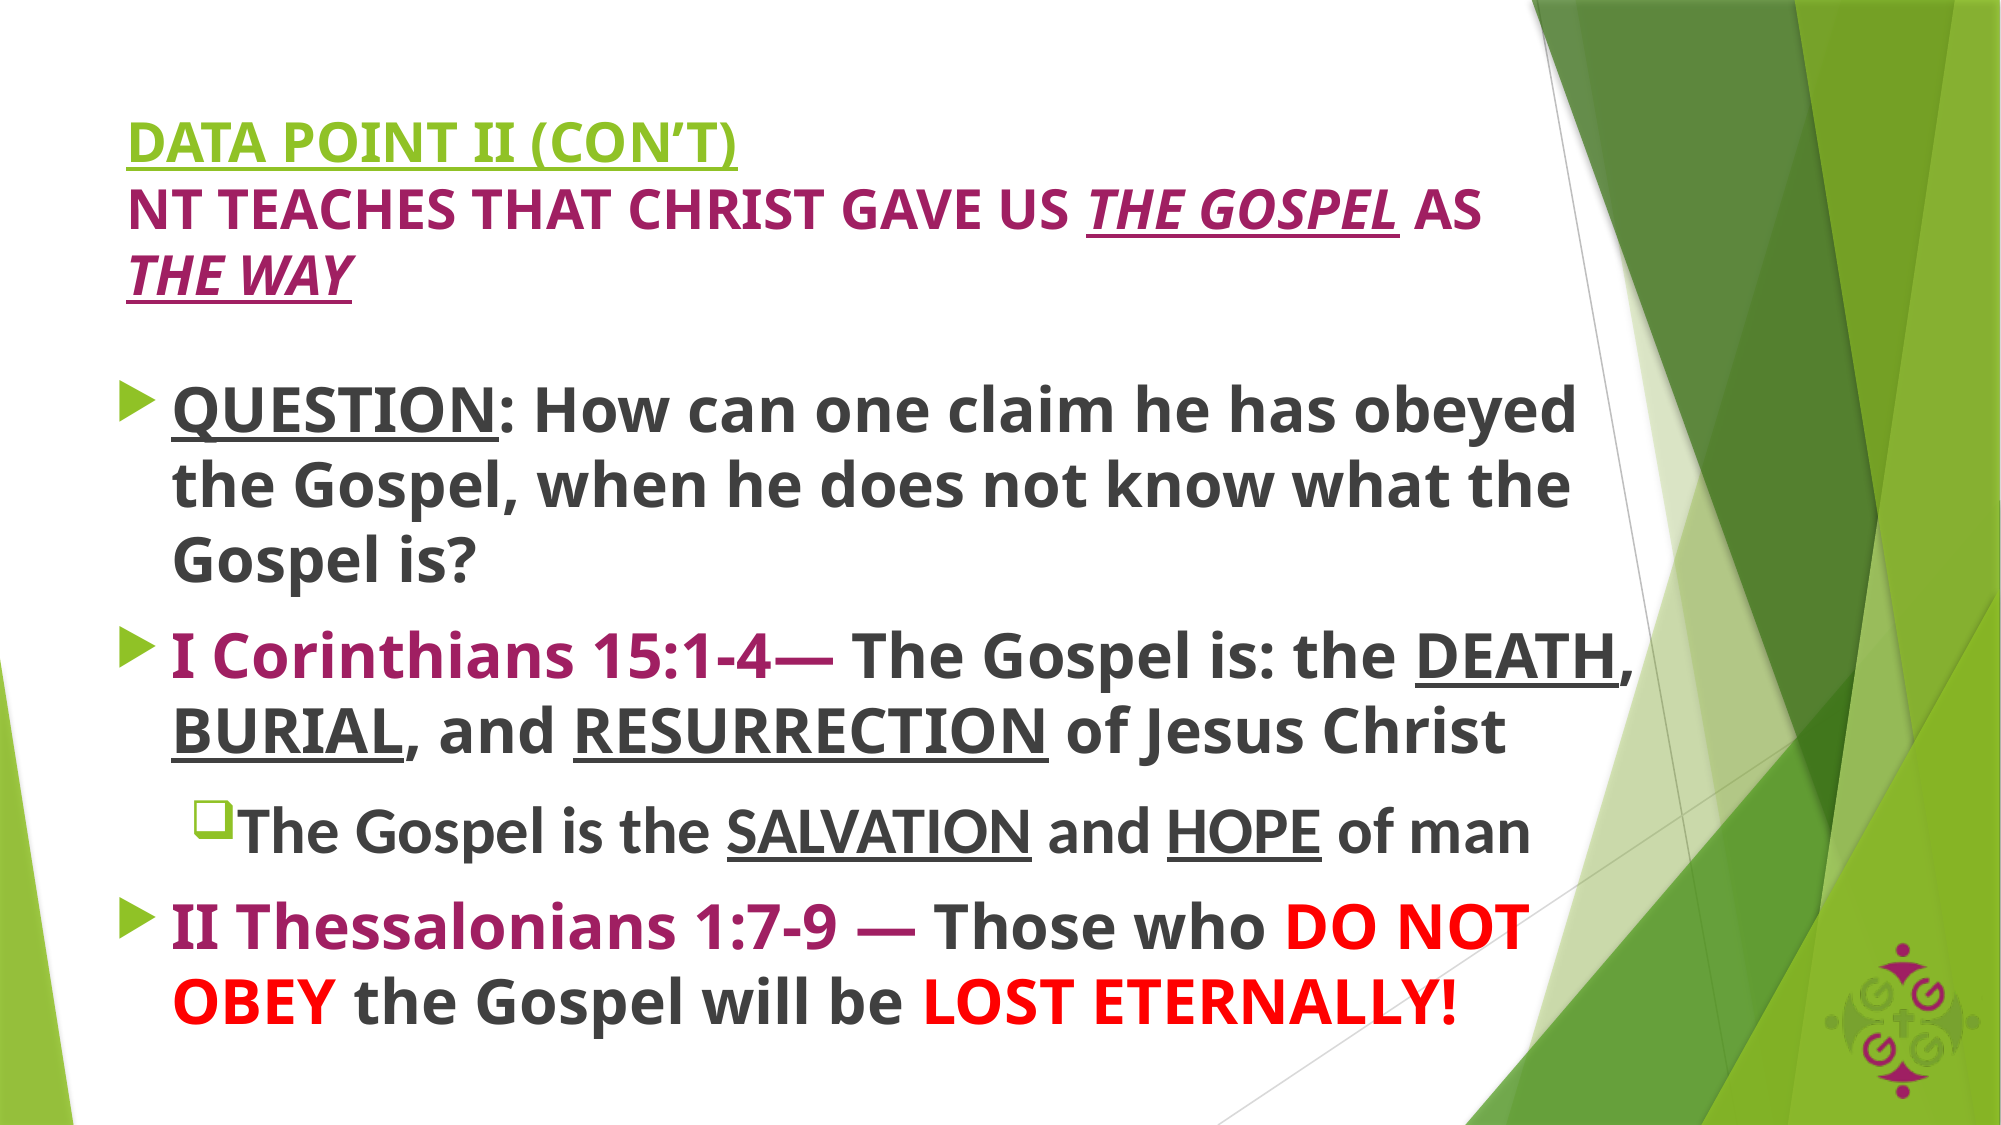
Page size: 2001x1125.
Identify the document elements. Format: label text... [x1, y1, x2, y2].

list QUESTION: How can one claim he has obeyed the Gospel, when he does not know what the Gospel is? I Corinthians 15:1-4— The Gospel is: the DEATH, BURIAL, and RESURRECTION of Jesus Christ The Gospel is the SALVATION and HOPE of man II Thessalonians 1:7-9 — Those who DO NOT OBEY the Gospel will be LOST ETERNALLY! [99, 362, 1700, 1075]
title DATA POINT II (CON’T) NT TEACHES THAT CHRIST GAVE US THE GOSPEL AS THE WAY [111, 99, 1522, 317]
picture [1824, 942, 1983, 1099]
